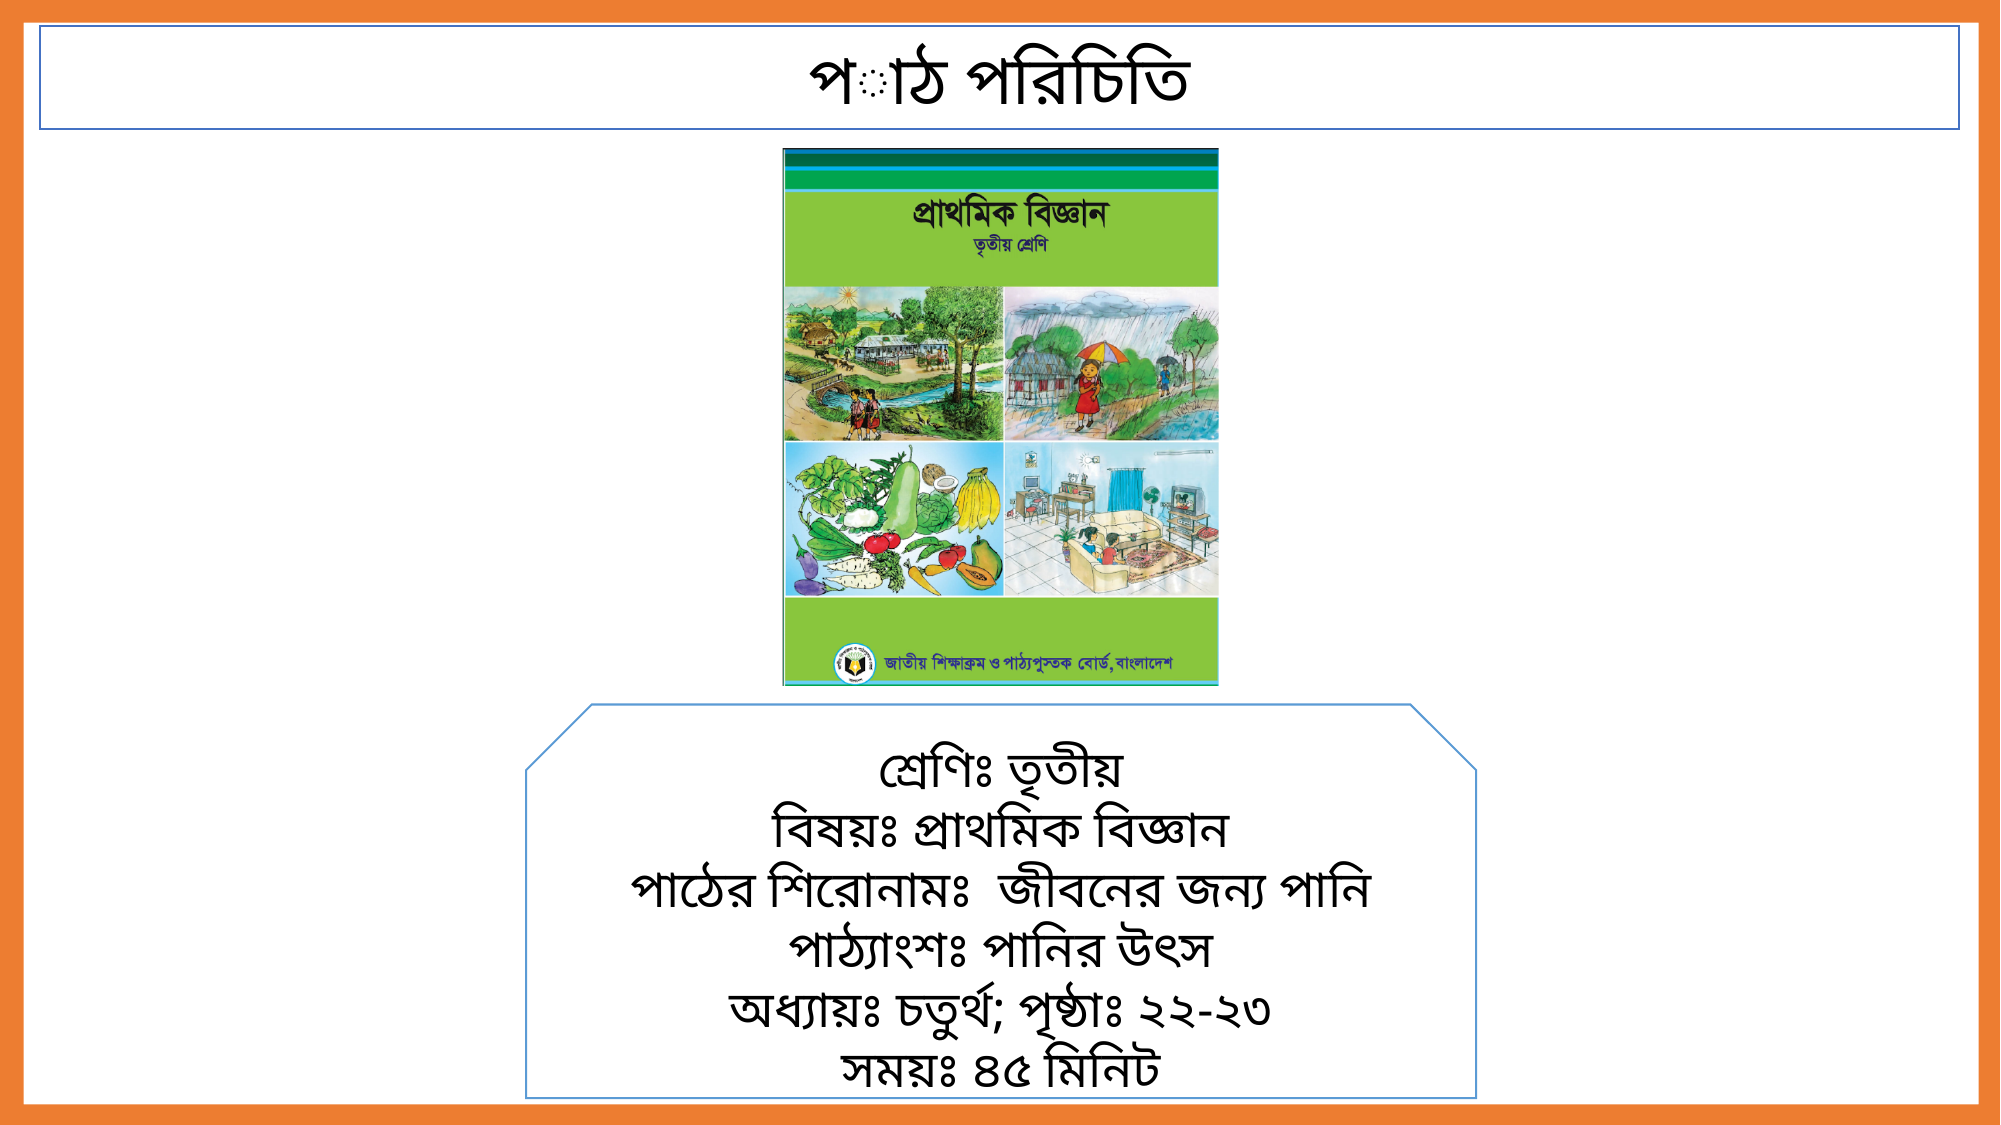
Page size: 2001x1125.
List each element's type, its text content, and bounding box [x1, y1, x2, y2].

text_box [0, 0, 2000, 1125]
picture [782, 148, 1219, 686]
text_box শ্রেণিঃ তৃতীয় বিষয়ঃ প্রাথমিক বিজ্ঞান পাঠের শিরোনামঃ জীবনের জন্য পানি পাঠ্যাংশঃ পানির উৎস অধ্যায়ঃ চতুর্থ; পৃষ্ঠাঃ ২২-২৩ সময়ঃ ৪৫ মিনিট [525, 703, 1478, 1100]
text_box পাঠ পরিচিতি [39, 25, 1960, 130]
